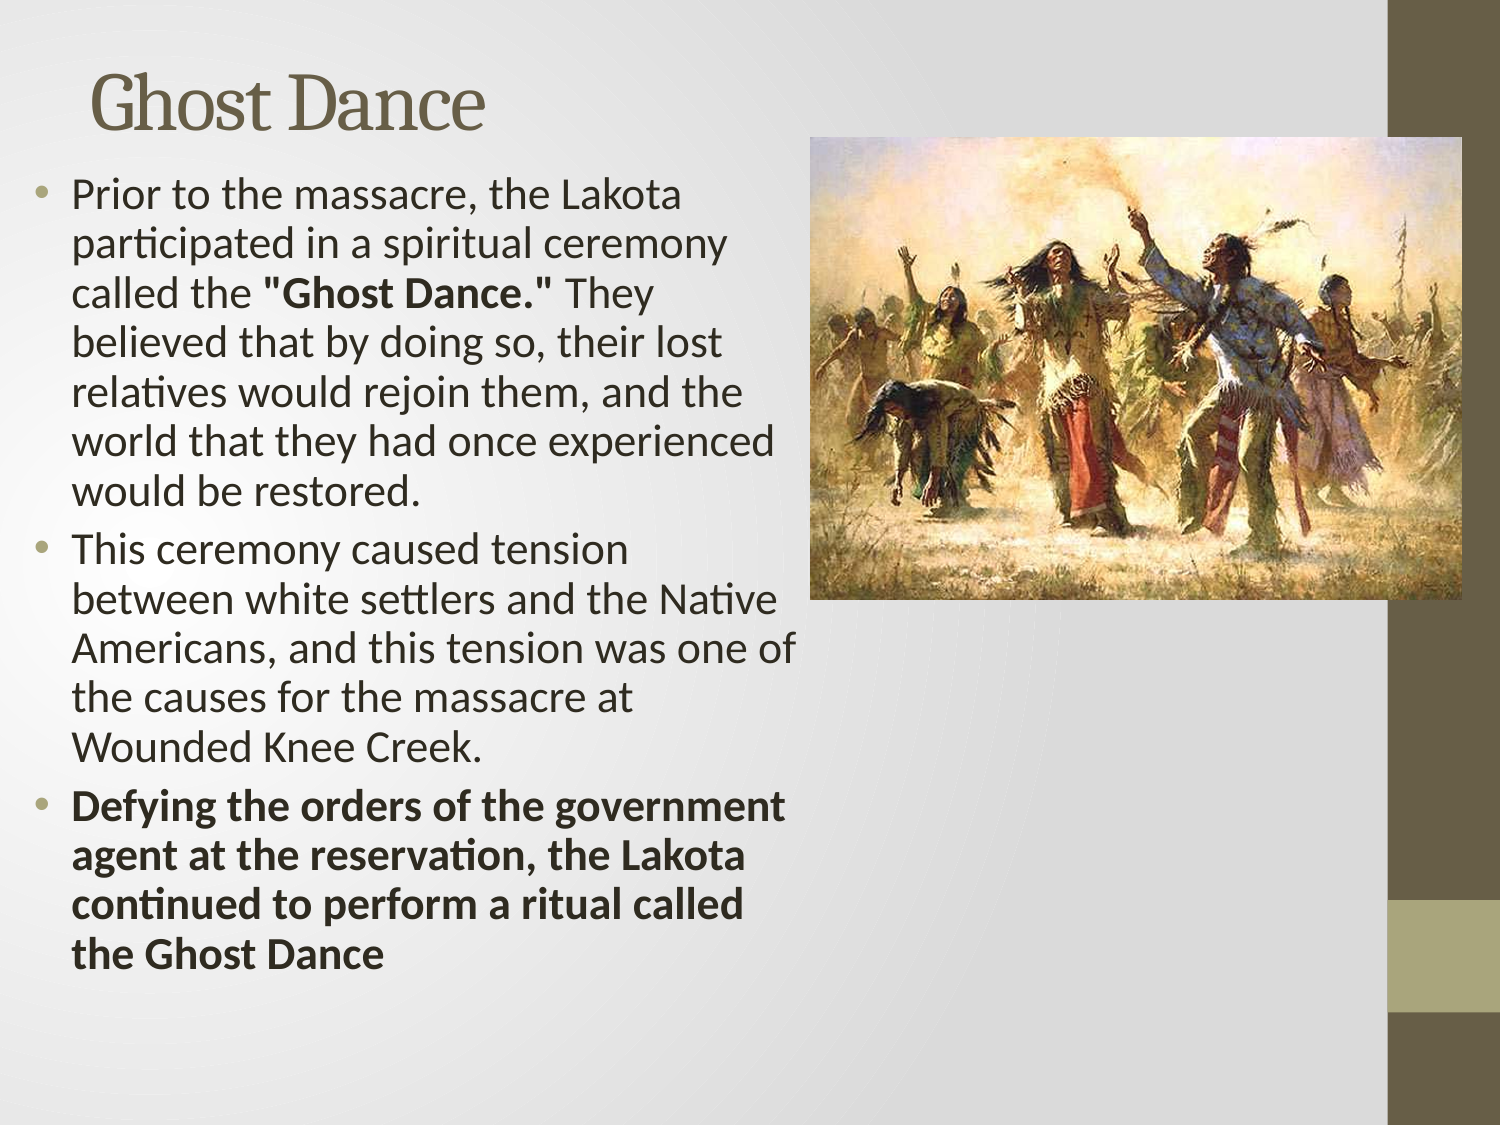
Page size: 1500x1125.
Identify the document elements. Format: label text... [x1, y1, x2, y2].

list Prior to the massacre, the Lakota participated in a spiritual ceremony called the "Ghost Dance." They believed that by doing so, their lost relatives would rejoin them, and the world that they had once experienced would be restored. This ceremony caused tension between white settlers and the Native Americans, and this tension was one of the causes for the massacre at Wounded Knee Creek. Defying the orders of the government agent at the reservation, the Lakota continued to perform a ritual called the Ghost Dance [0, 162, 813, 1125]
title Ghost Dance [75, 45, 1425, 150]
picture [810, 136, 1463, 601]
